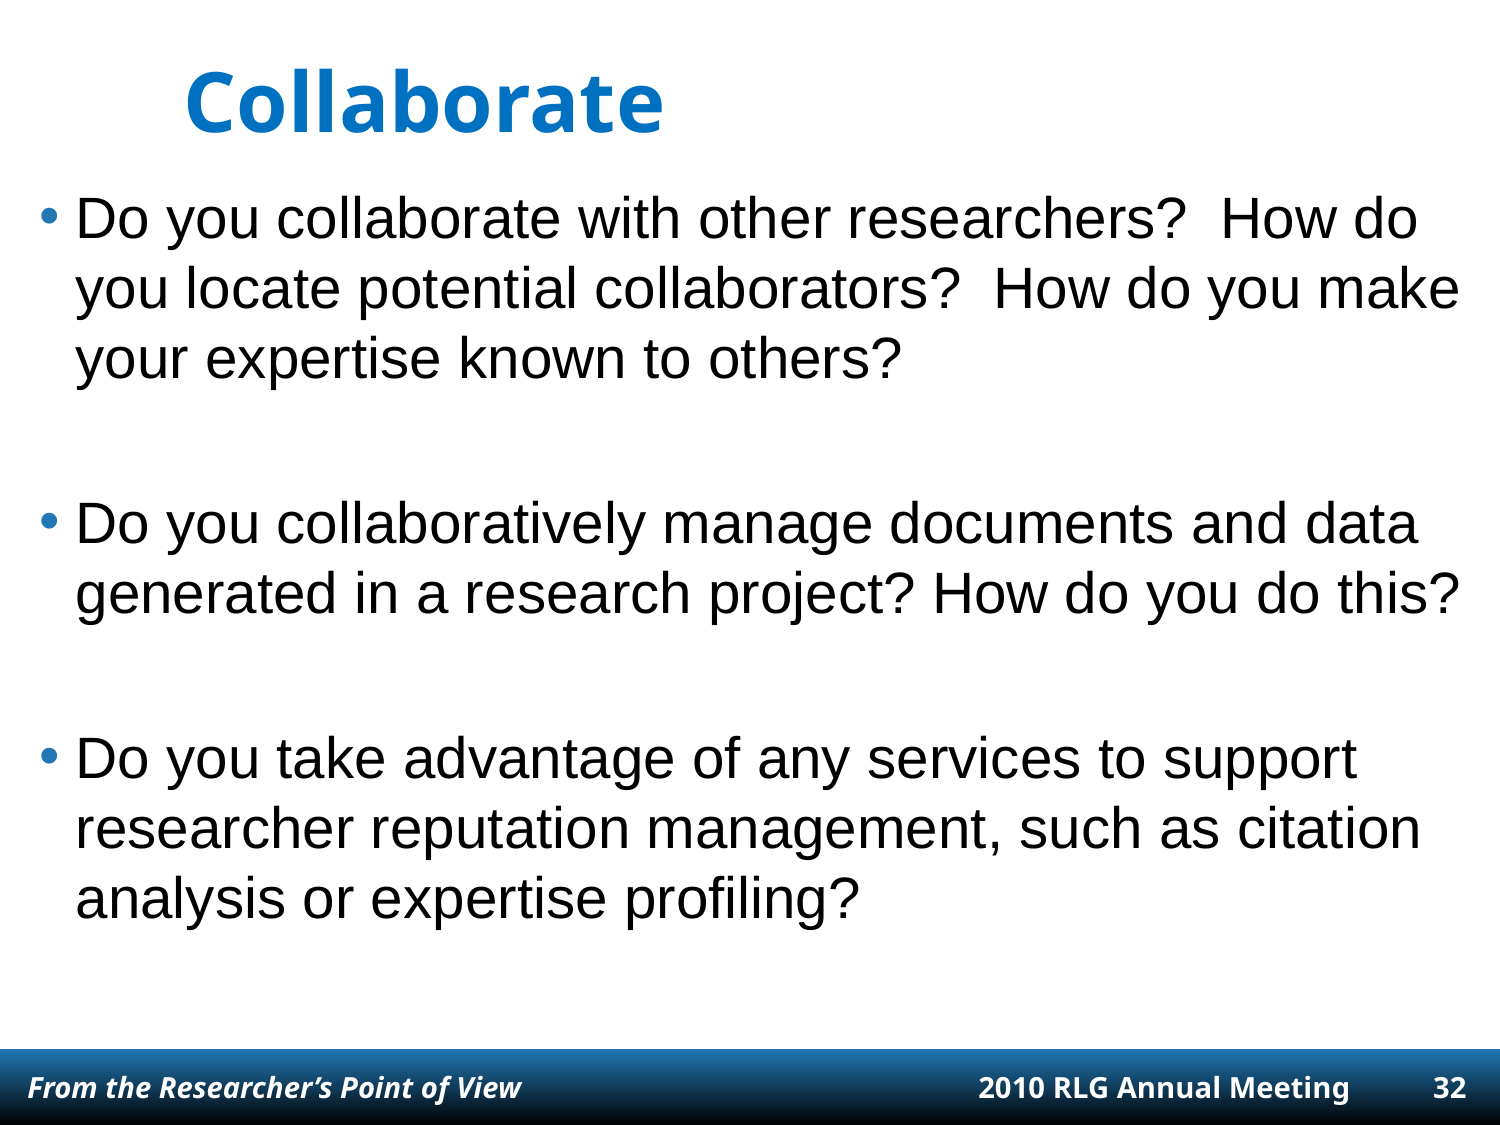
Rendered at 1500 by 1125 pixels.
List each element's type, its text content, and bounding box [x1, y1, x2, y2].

title Collaborate [183, 48, 1500, 213]
list Do you collaborate with other researchers? How do you locate potential collaborators? How do you make your expertise known to others? Do you collaboratively manage documents and data generated in a research project? How do you do this? Do you take advantage of any services to support researcher reputation management, such as citation analysis or expertise profiling? [37, 180, 1467, 951]
